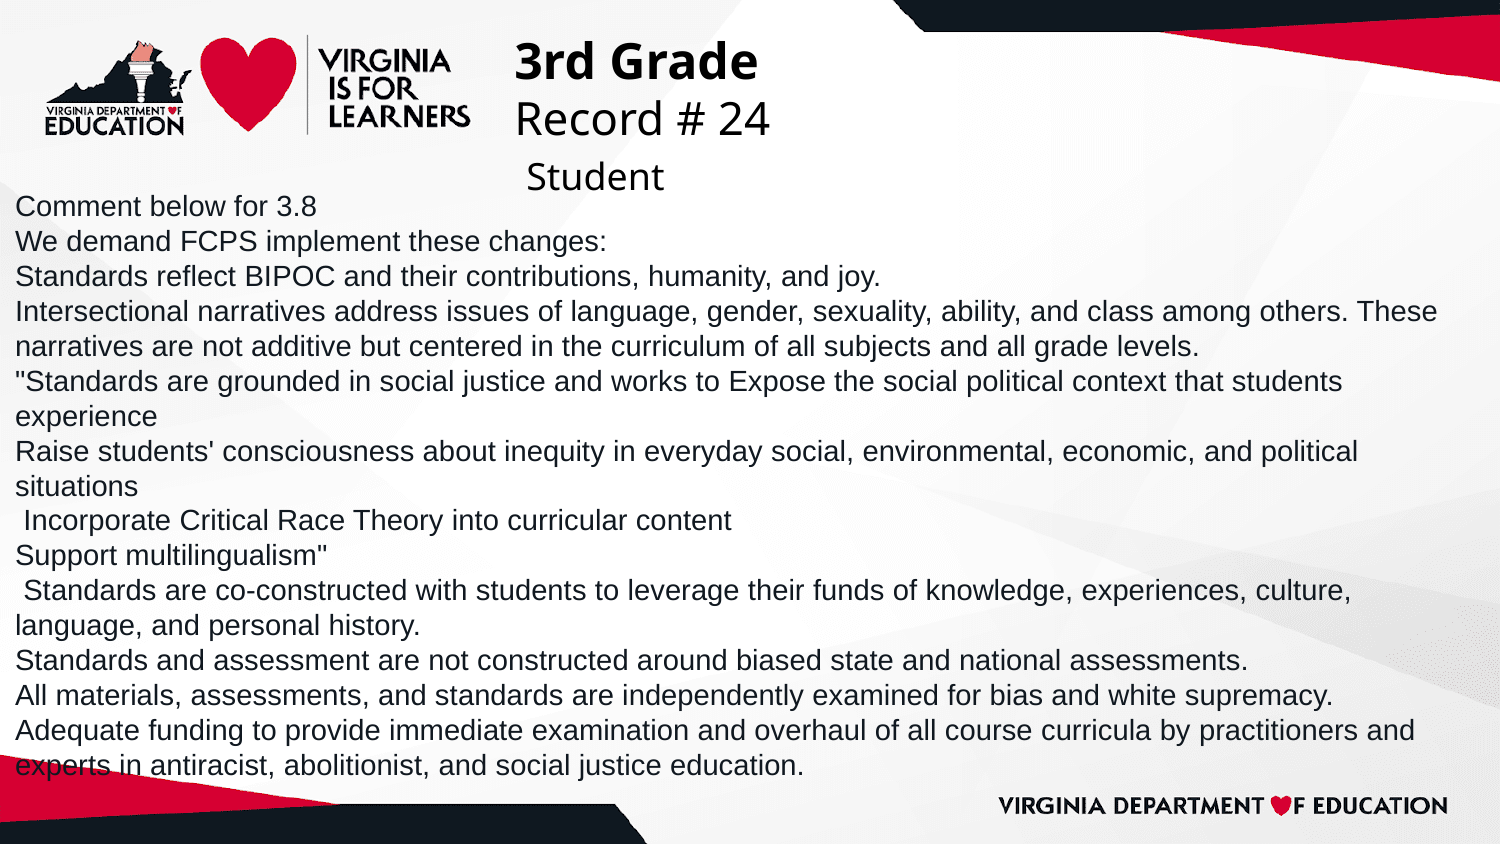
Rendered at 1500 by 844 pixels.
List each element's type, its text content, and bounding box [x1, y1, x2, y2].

picture [0, 0, 1500, 172]
title 3rd Grade Record # 24 Student [499, 49, 1447, 172]
subtitle Comment below for 3.8 We demand FCPS implement these changes: Standards reflect BIPOC and their contributions, humanity, and joy. Intersectional narratives address issues of language, gender, sexuality, ability, and class among others. These narratives are not additive but centered in the curriculum of all subjects and all grade levels. "Standards are grounded in social justice and works to Expose the social political context that students experience Raise students' consciousness about inequity in everyday social, environmental, economic, and political situations Incorporate Critical Race Theory into curricular content Support multilingualism" Standards are co-constructed with students to leverage their funds of knowledge, experiences, culture, language, and personal history. Standards and assessment are not constructed around biased state and national assessments. All materials, assessments, and standards are independently examined for bias and white supremacy. Adequate funding to provide immediate examination and overhaul of all course curricula by practitioners and experts in antiracist, abolitionist, and social justice education. [0, 172, 1500, 763]
picture [0, 763, 1500, 844]
